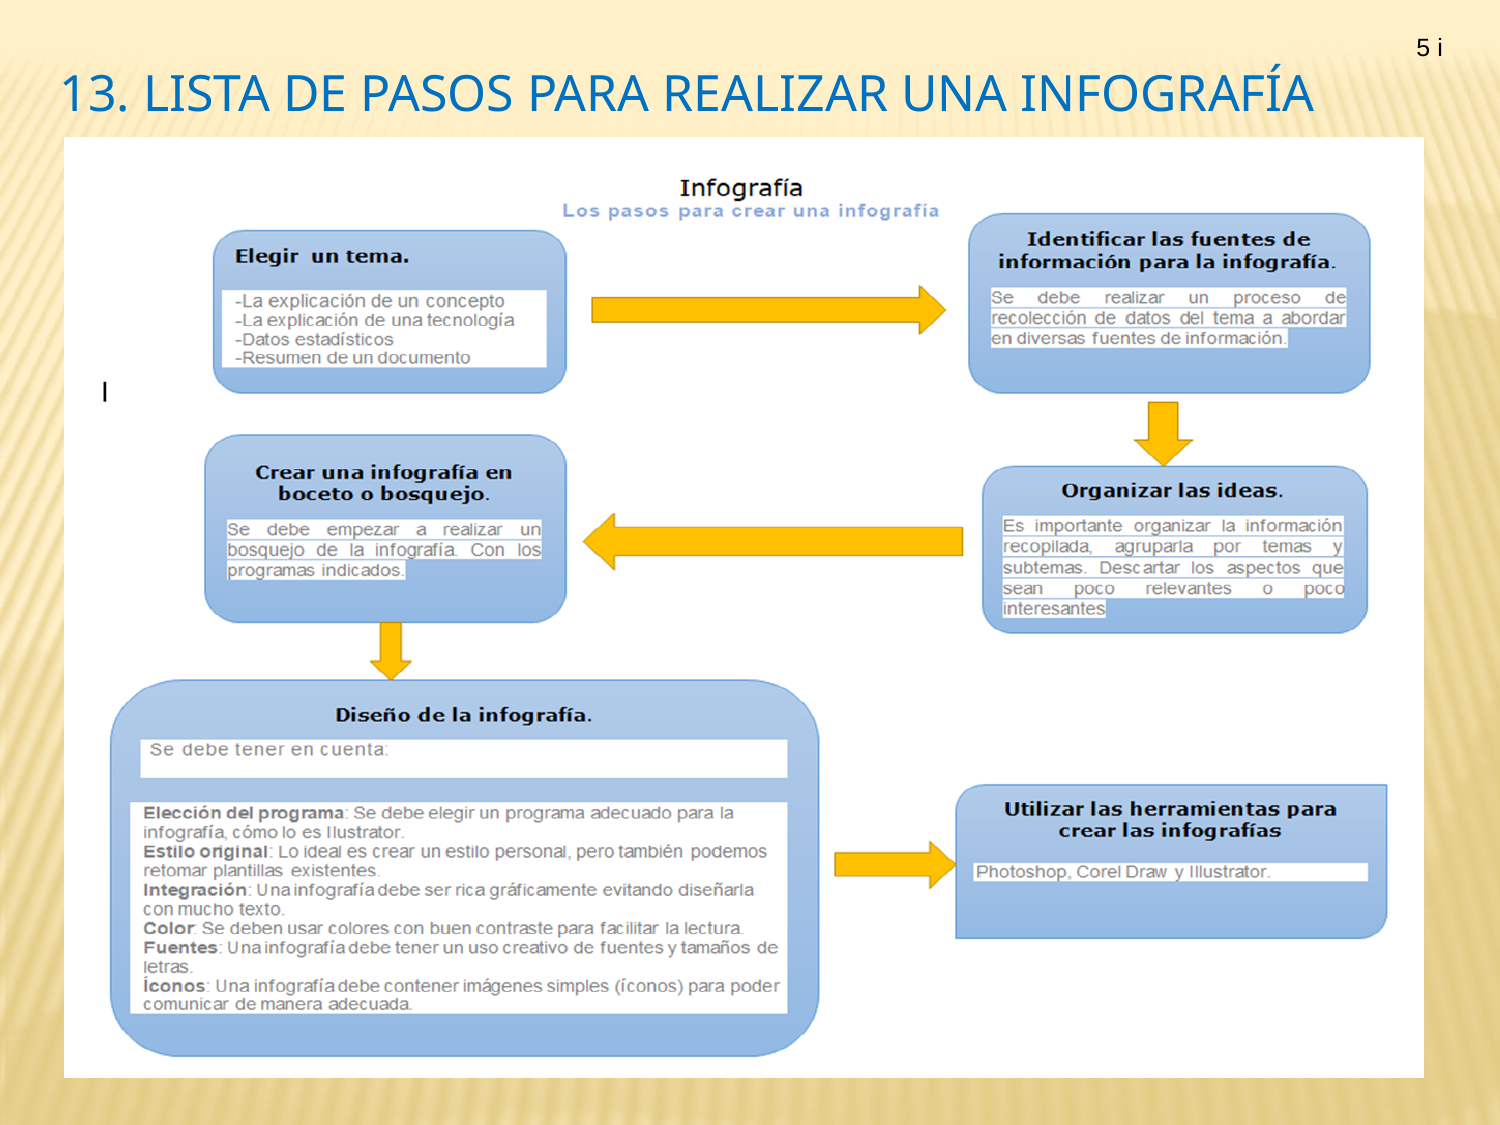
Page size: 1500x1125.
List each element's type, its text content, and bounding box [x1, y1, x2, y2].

picture [64, 136, 1424, 1078]
text_box 5 i [1401, 24, 1459, 69]
text_box 13. LISTA DE PASOS PARA REALIZAR UNA INFOGRAFÍA [44, 54, 1331, 130]
